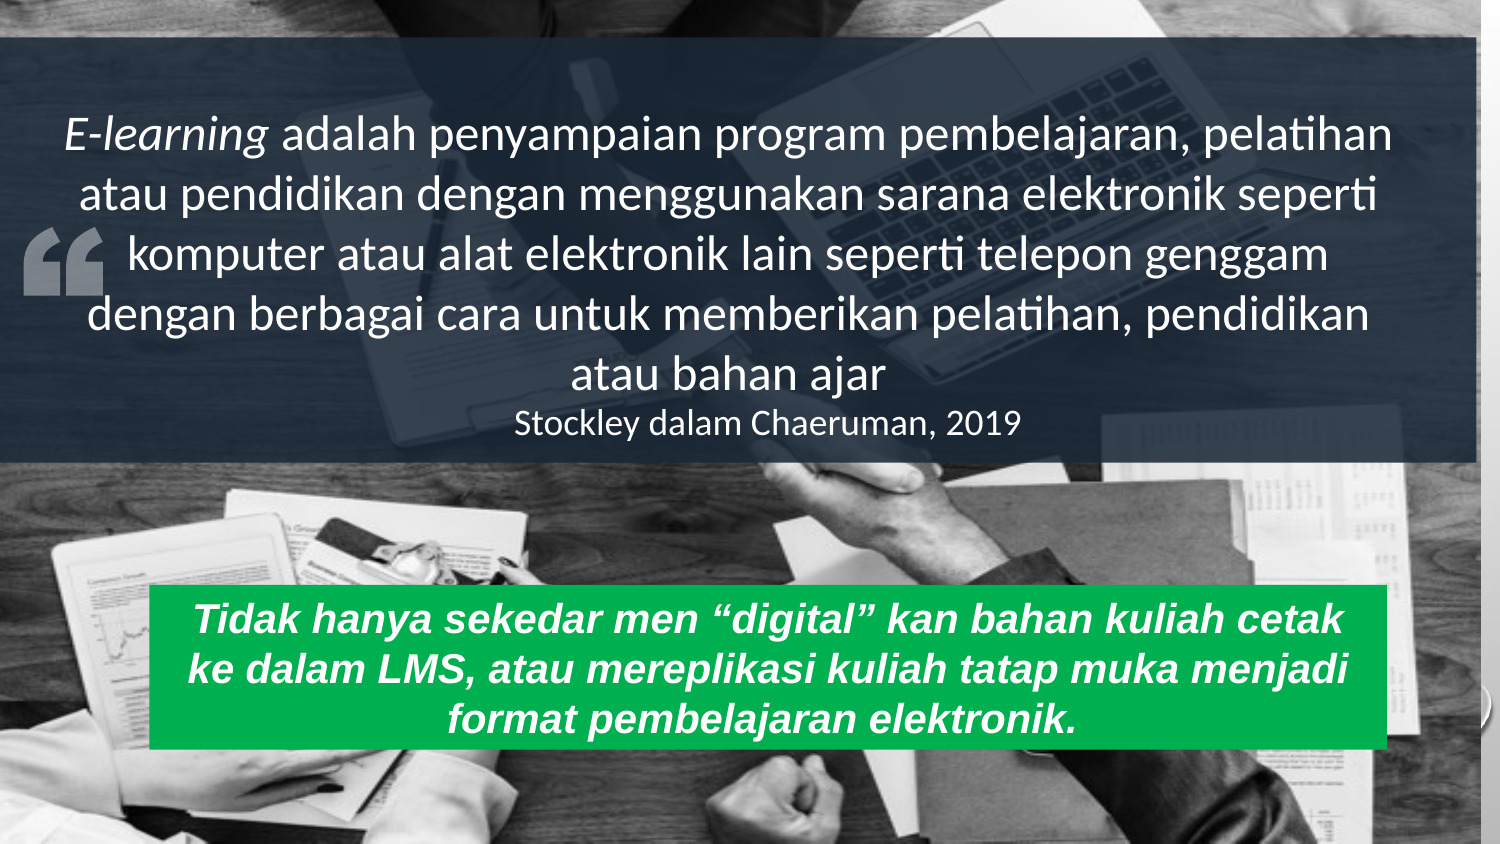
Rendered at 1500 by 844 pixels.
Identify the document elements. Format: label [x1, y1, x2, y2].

text_box [23, 226, 103, 296]
picture [0, 0, 1500, 844]
